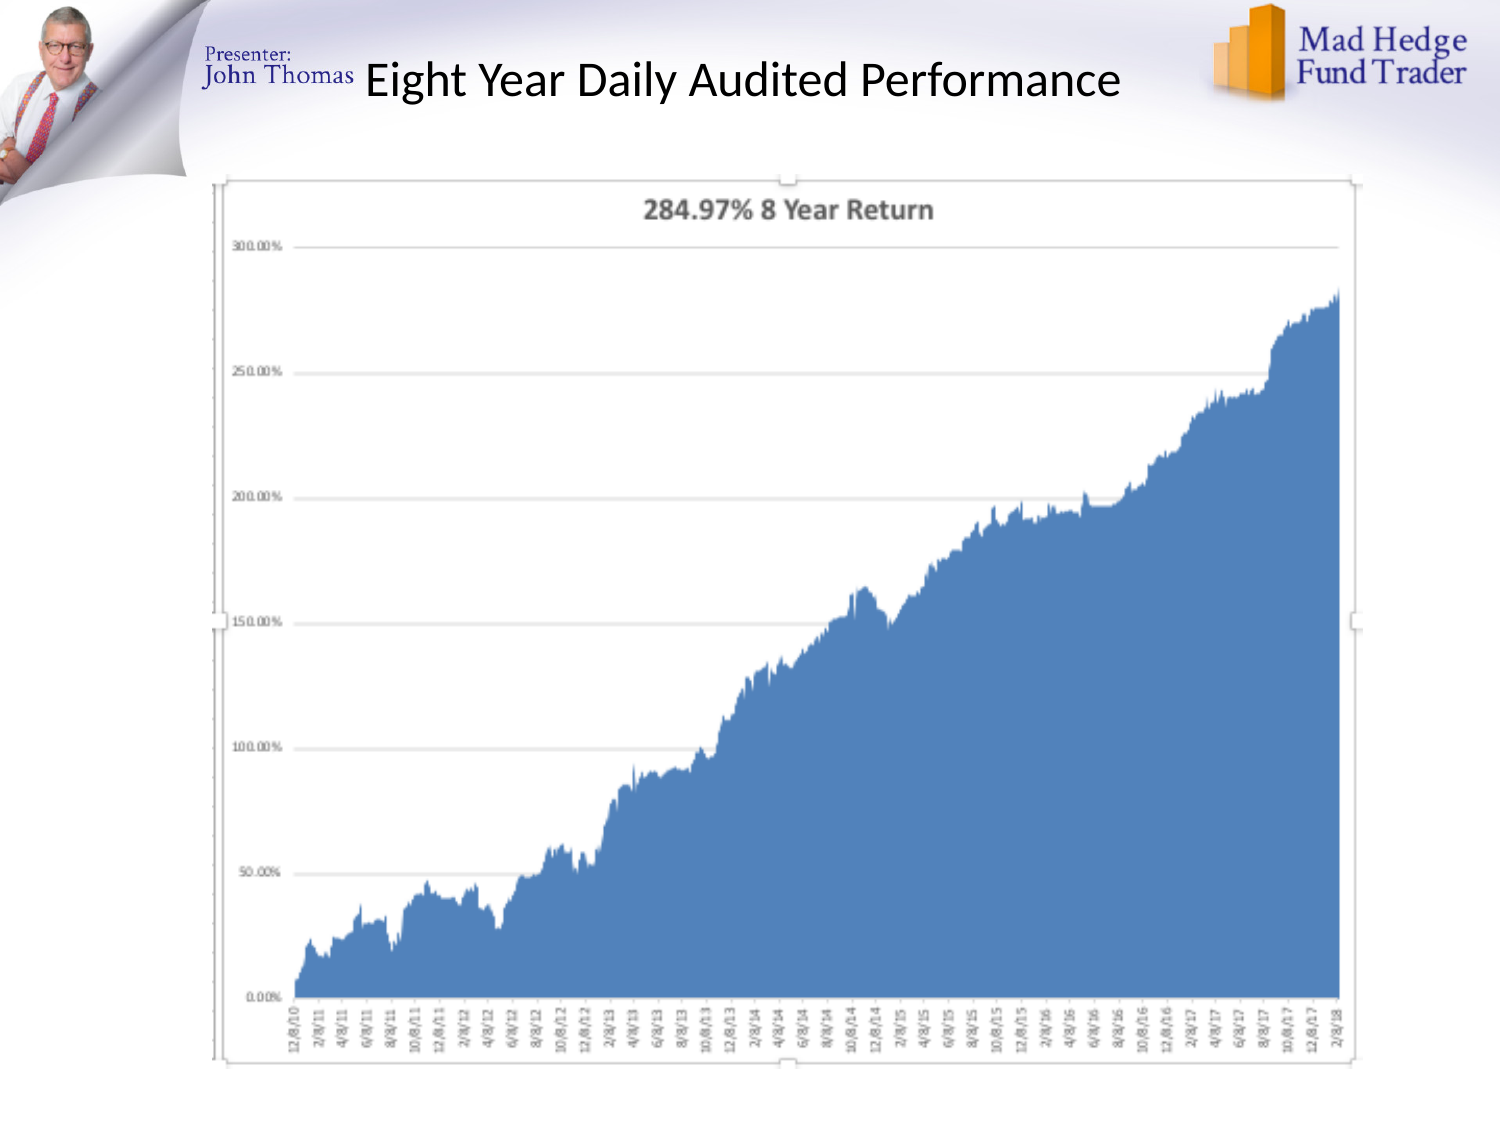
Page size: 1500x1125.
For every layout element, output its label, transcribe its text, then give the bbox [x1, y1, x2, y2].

text_box Eight Year Daily Audited Performance [37, 37, 1450, 175]
picture [0, 0, 1500, 1069]
